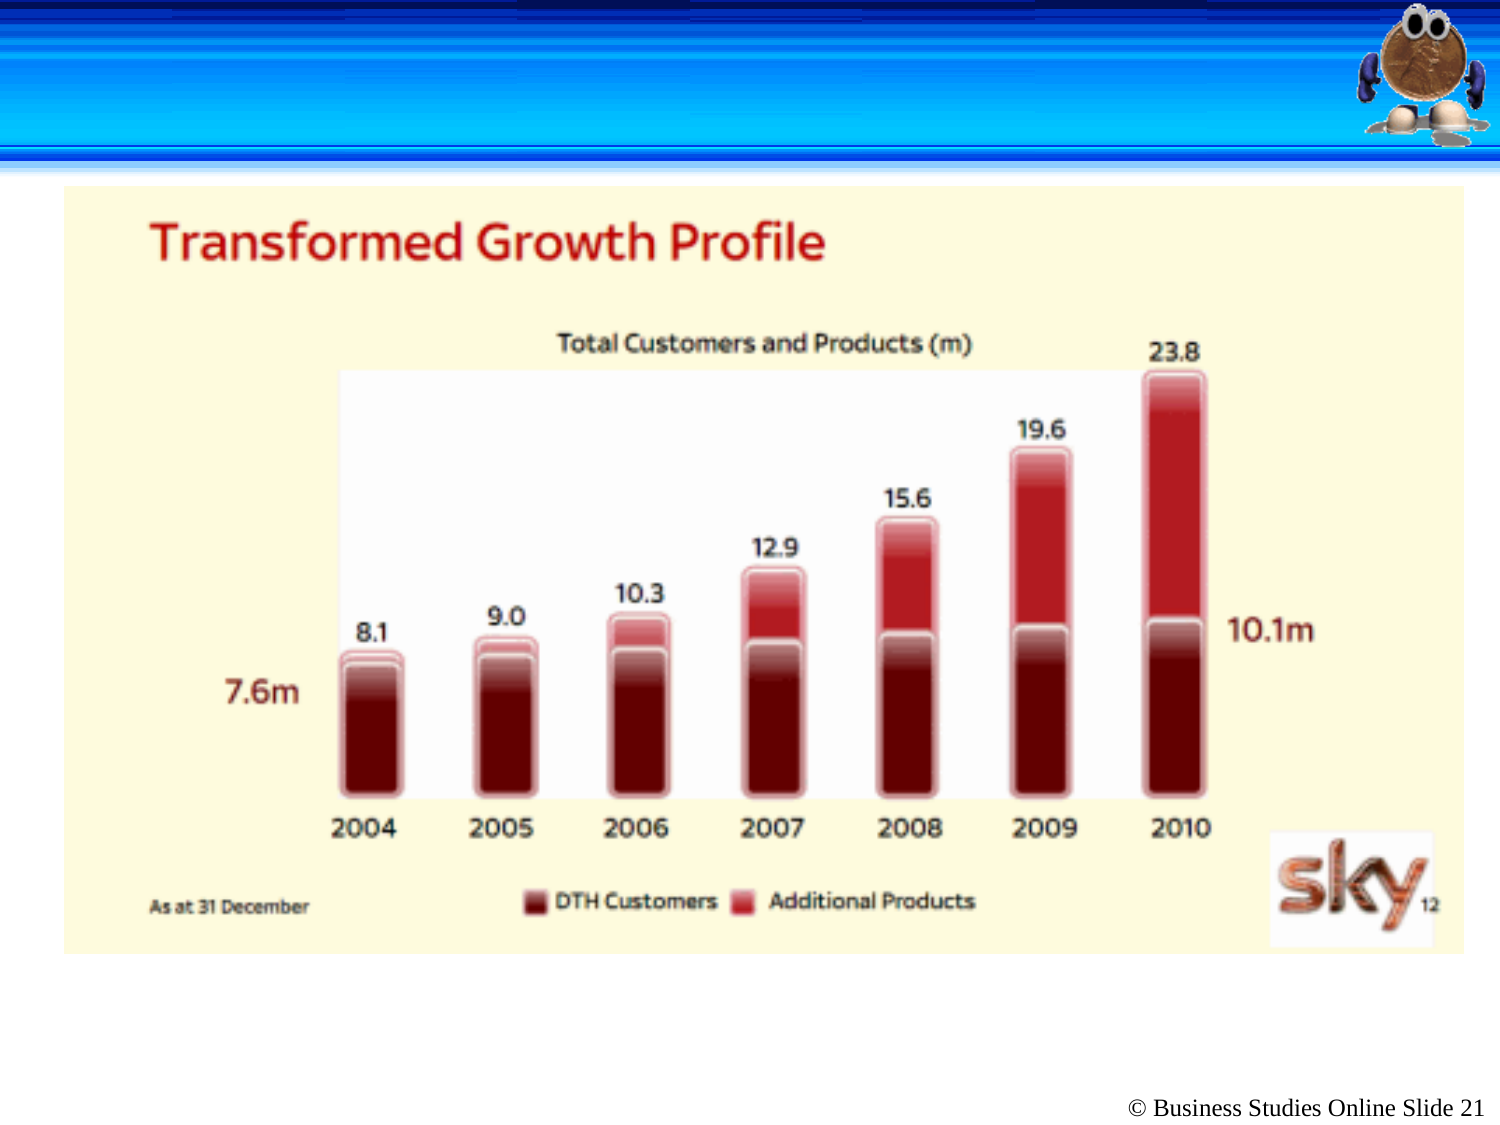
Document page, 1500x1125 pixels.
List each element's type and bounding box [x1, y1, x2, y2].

picture [64, 186, 1465, 954]
picture [0, 0, 1500, 185]
